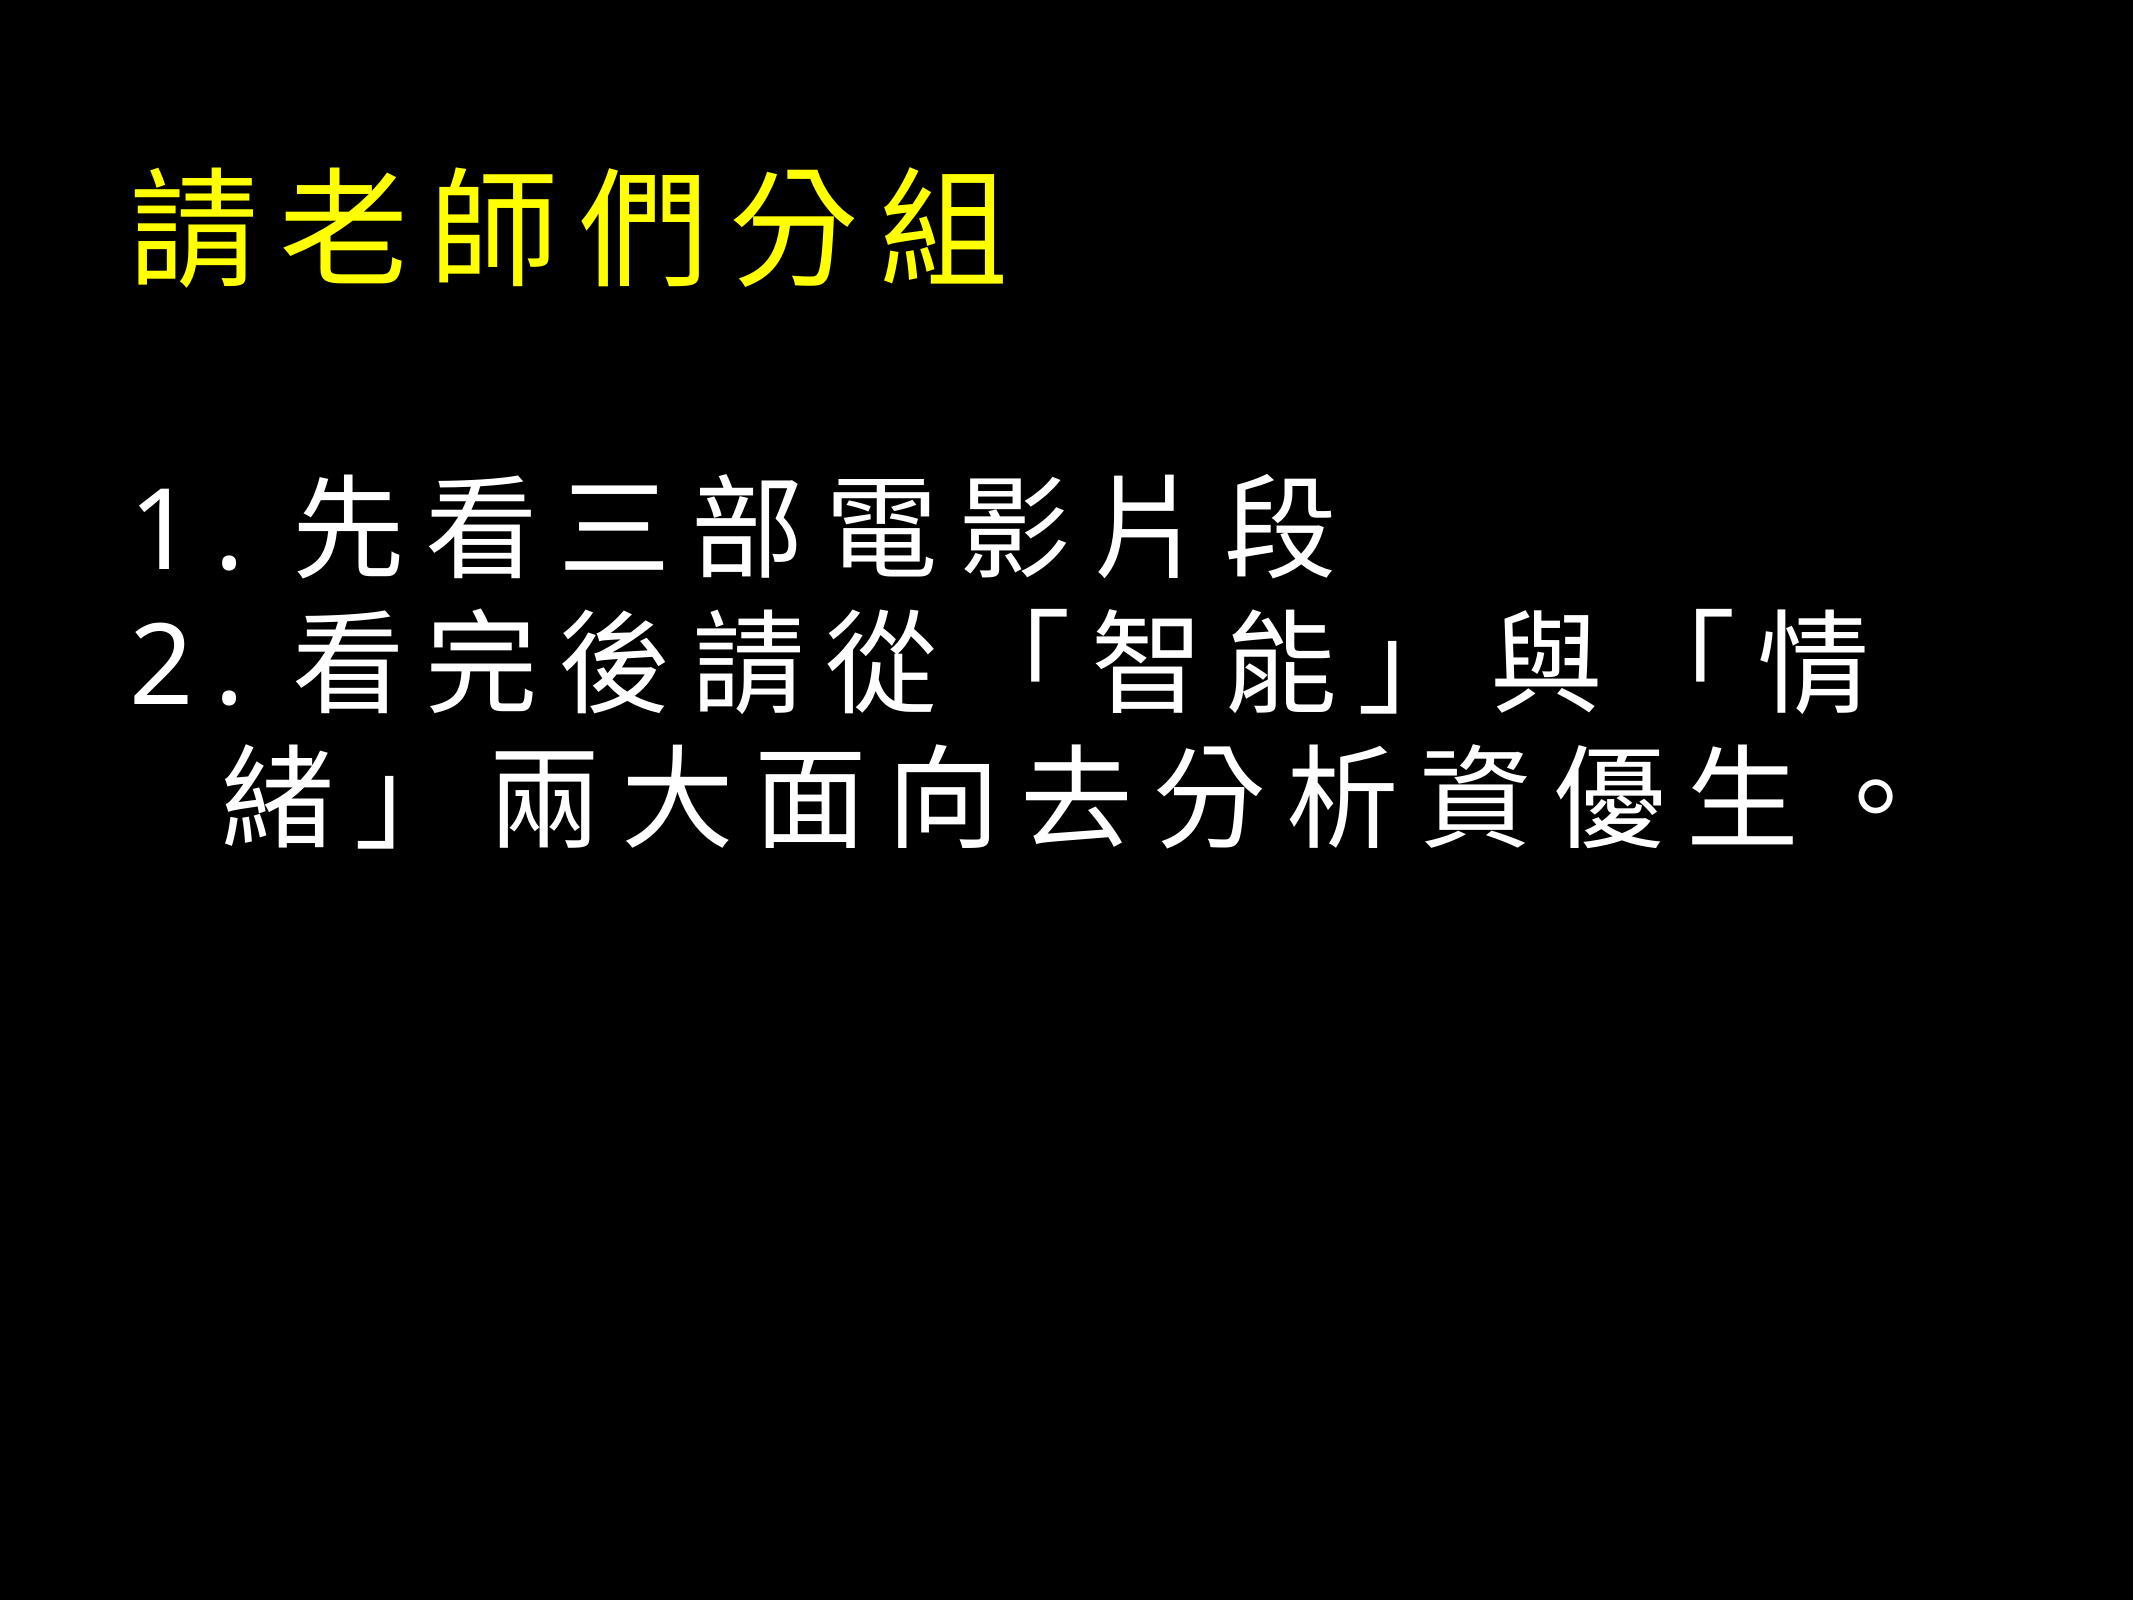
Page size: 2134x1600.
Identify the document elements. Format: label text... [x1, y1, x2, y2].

title 請老師們分組 1.先看三部電影片段 2.看完後請從「智能」與「情 緒」兩大面向去分析資優生。 [121, 137, 1965, 907]
